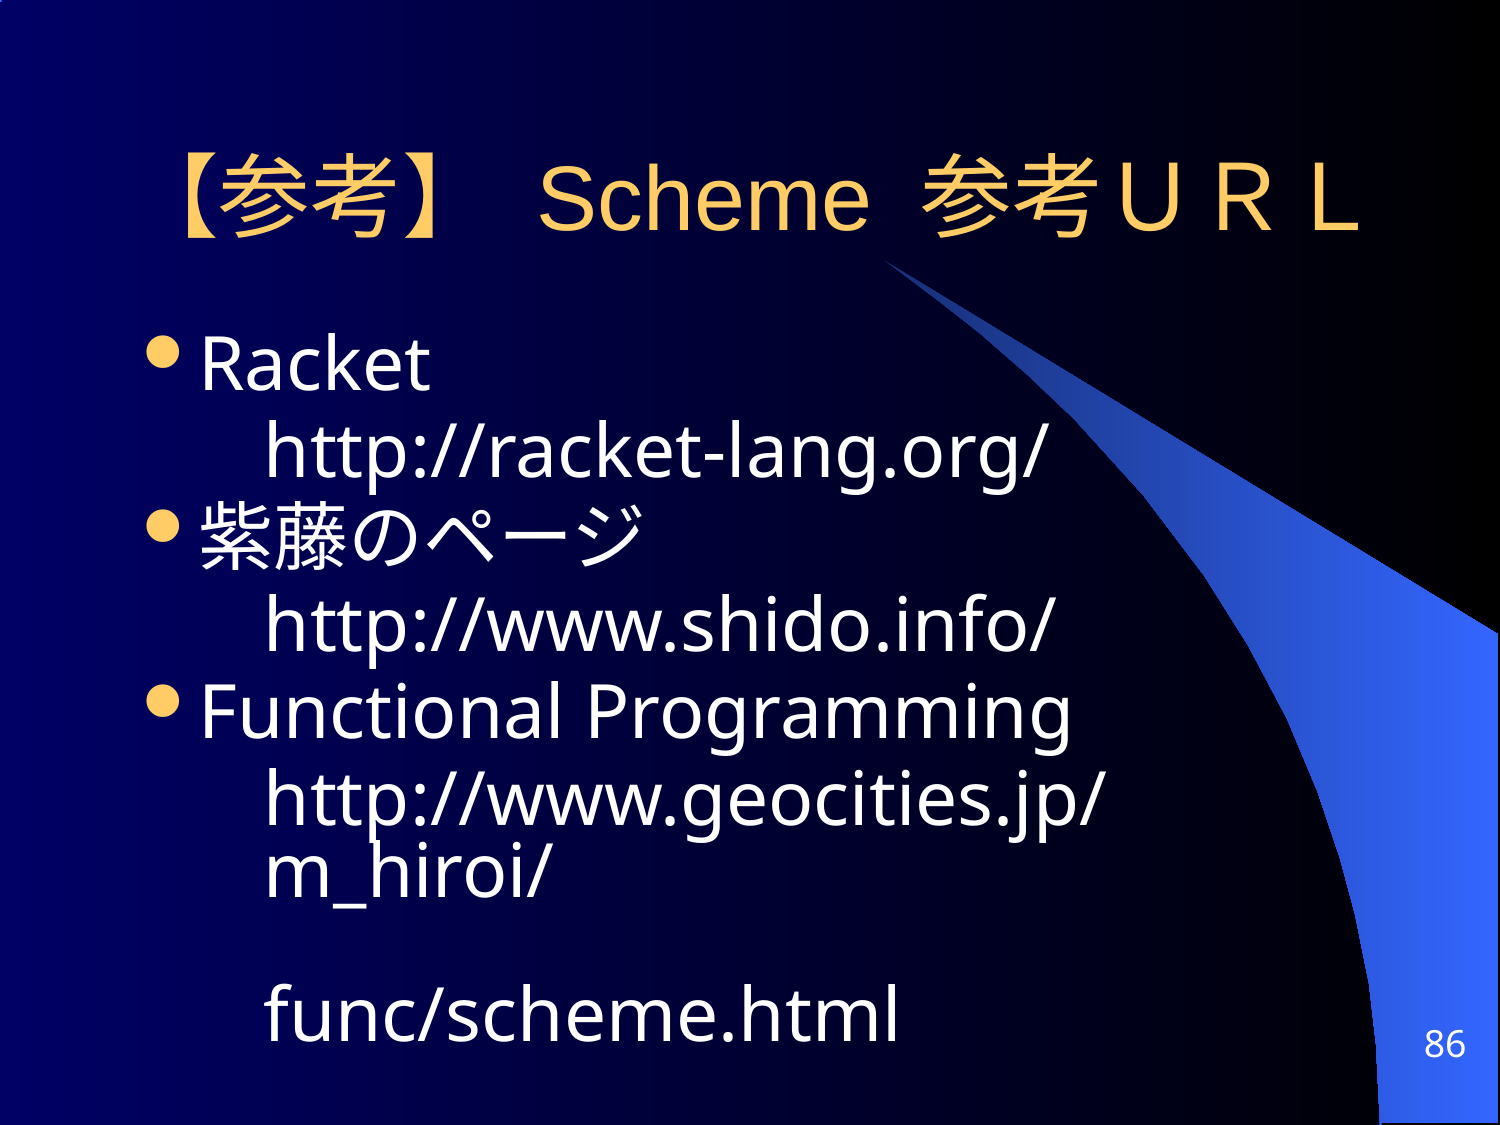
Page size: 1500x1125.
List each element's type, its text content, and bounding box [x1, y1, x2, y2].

list Racket http://racket-lang.org/ 紫藤のページ http://www.shido.info/ Functional Programming http://www.geocities.jp/m_hiroi/ func/scheme.html [111, 324, 1388, 1048]
title 【参考】 Scheme 参考ＵＲＬ [111, 99, 1438, 288]
text_box 86 [1328, 1008, 1482, 1071]
